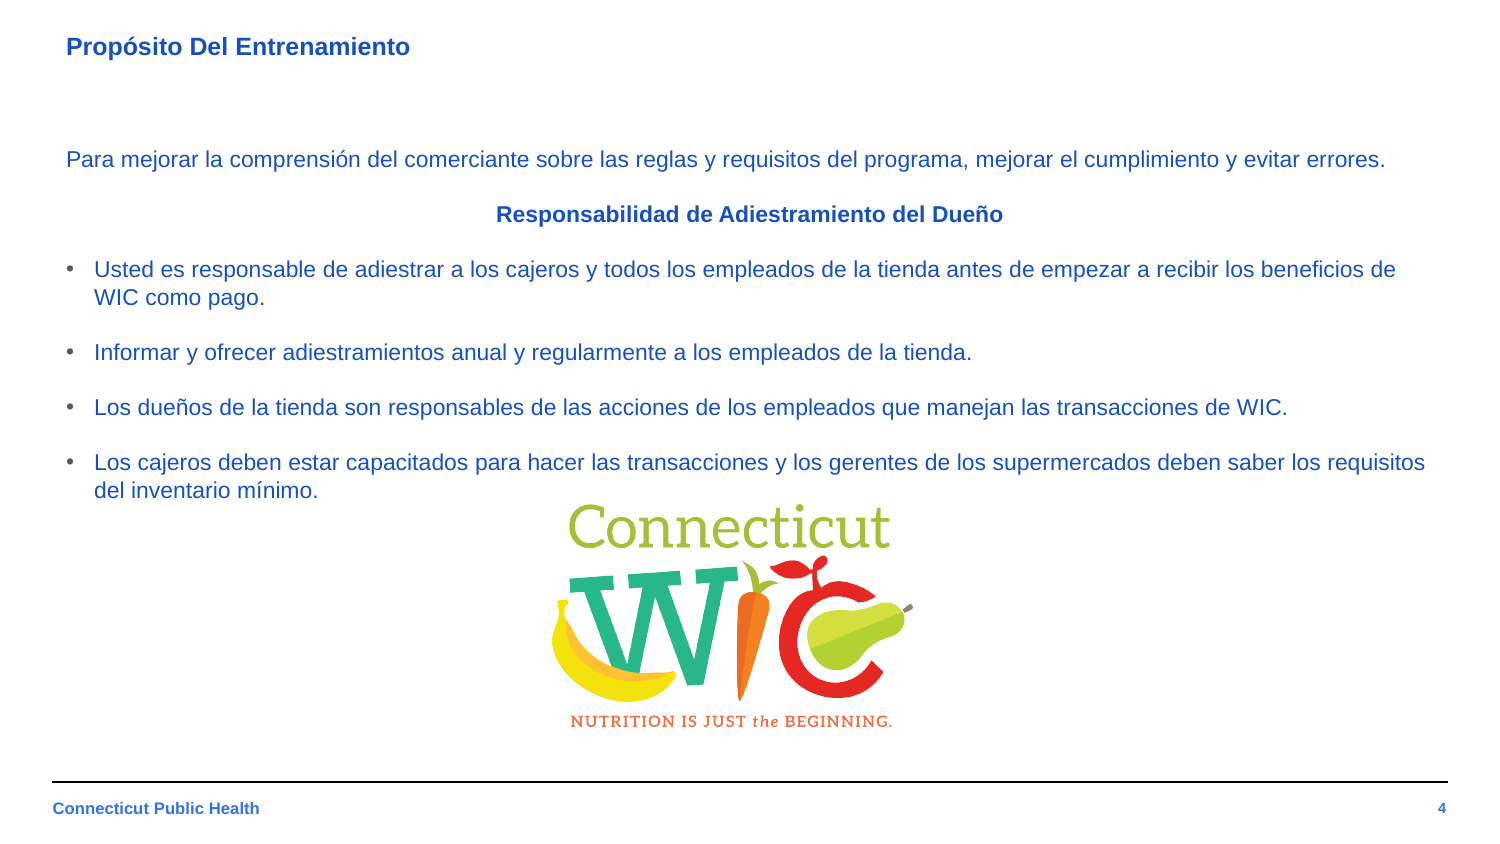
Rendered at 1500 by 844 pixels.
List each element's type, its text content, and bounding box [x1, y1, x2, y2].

picture [552, 504, 913, 727]
title Propósito Del Entrenamiento [51, 38, 1449, 88]
list Para mejorar la comprensión del comerciante sobre las reglas y requisitos del programa, mejorar el cumplimiento y evitar errores. Responsabilidad de Adiestramiento del Dueño Usted es responsable de adiestrar a los cajeros y todos los empleados de la tienda antes de empezar a recibir los beneficios de WIC como pago. Informar y ofrecer adiestramientos anual y regularmente a los empleados de la tienda. Los dueños de la tienda son responsables de las acciones de los empleados que manejan las transacciones de WIC. Los cajeros deben estar capacitados para hacer las transacciones y los gerentes de los supermercados deben saber los requisitos del inventario mínimo. [51, 129, 1449, 741]
